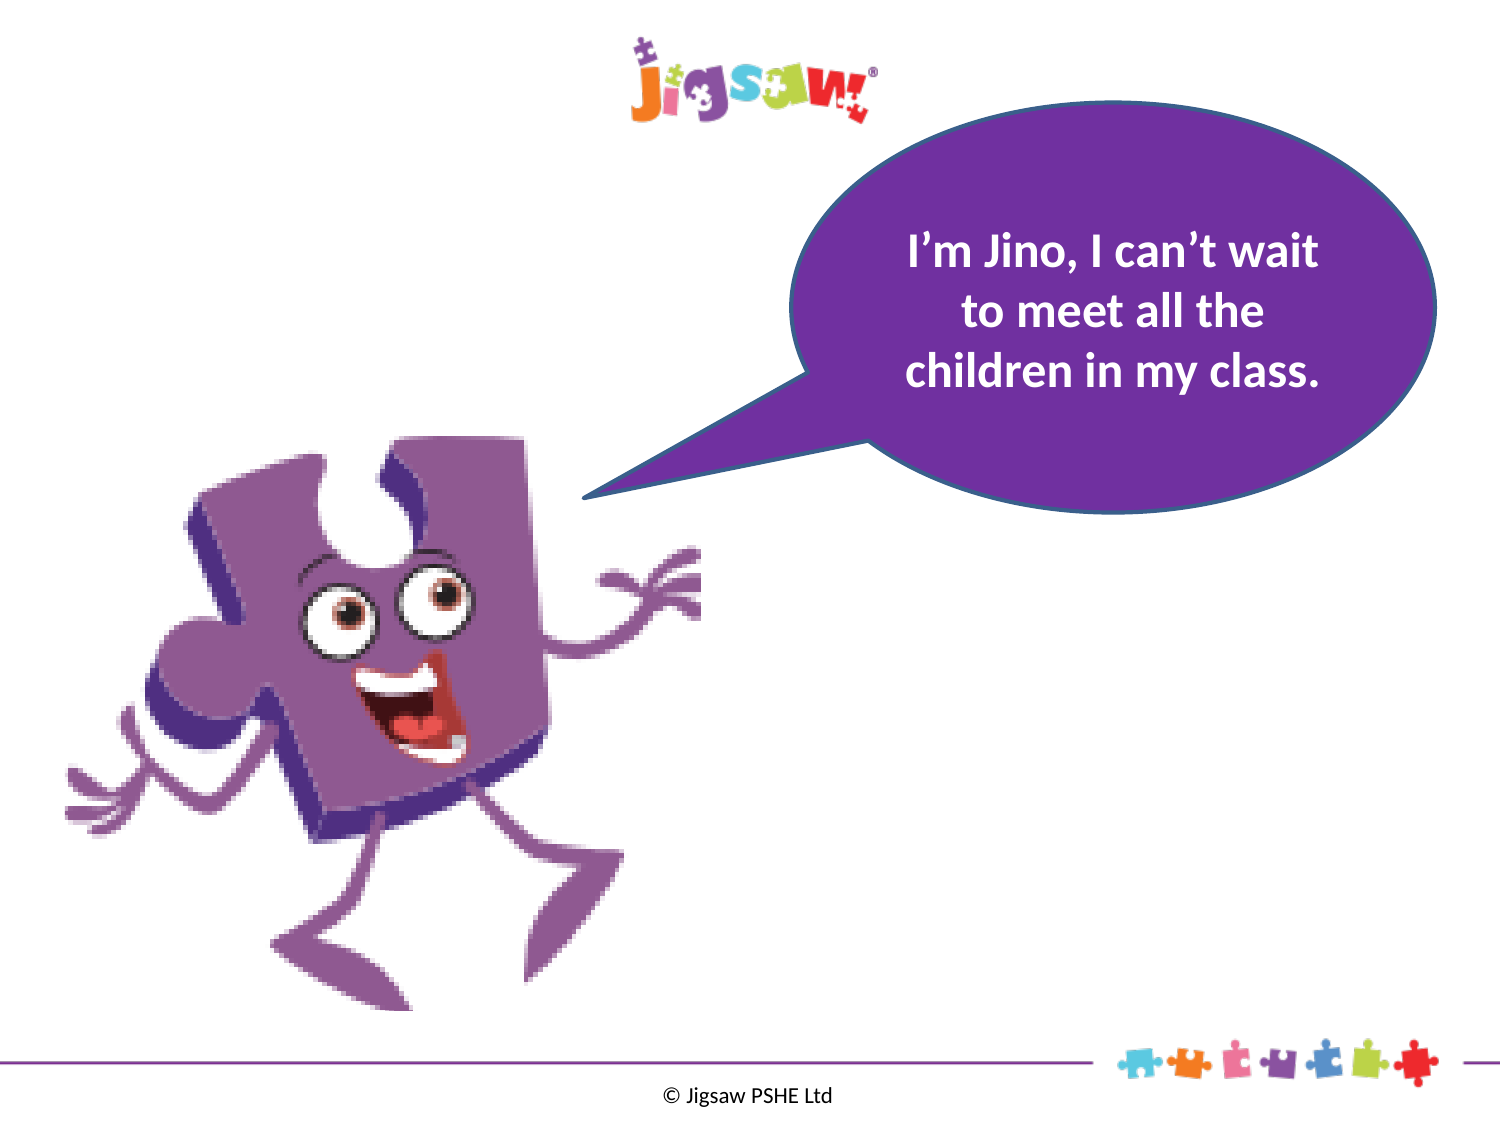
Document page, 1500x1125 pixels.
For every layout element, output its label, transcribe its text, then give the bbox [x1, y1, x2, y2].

text_box © Jigsaw PSHE Ltd [383, 1073, 1112, 1116]
picture [64, 436, 702, 1011]
text_box [0, 66, 1500, 308]
text_box I’m Jino, I can’t wait to meet all the children in my class. [692, 100, 1438, 515]
